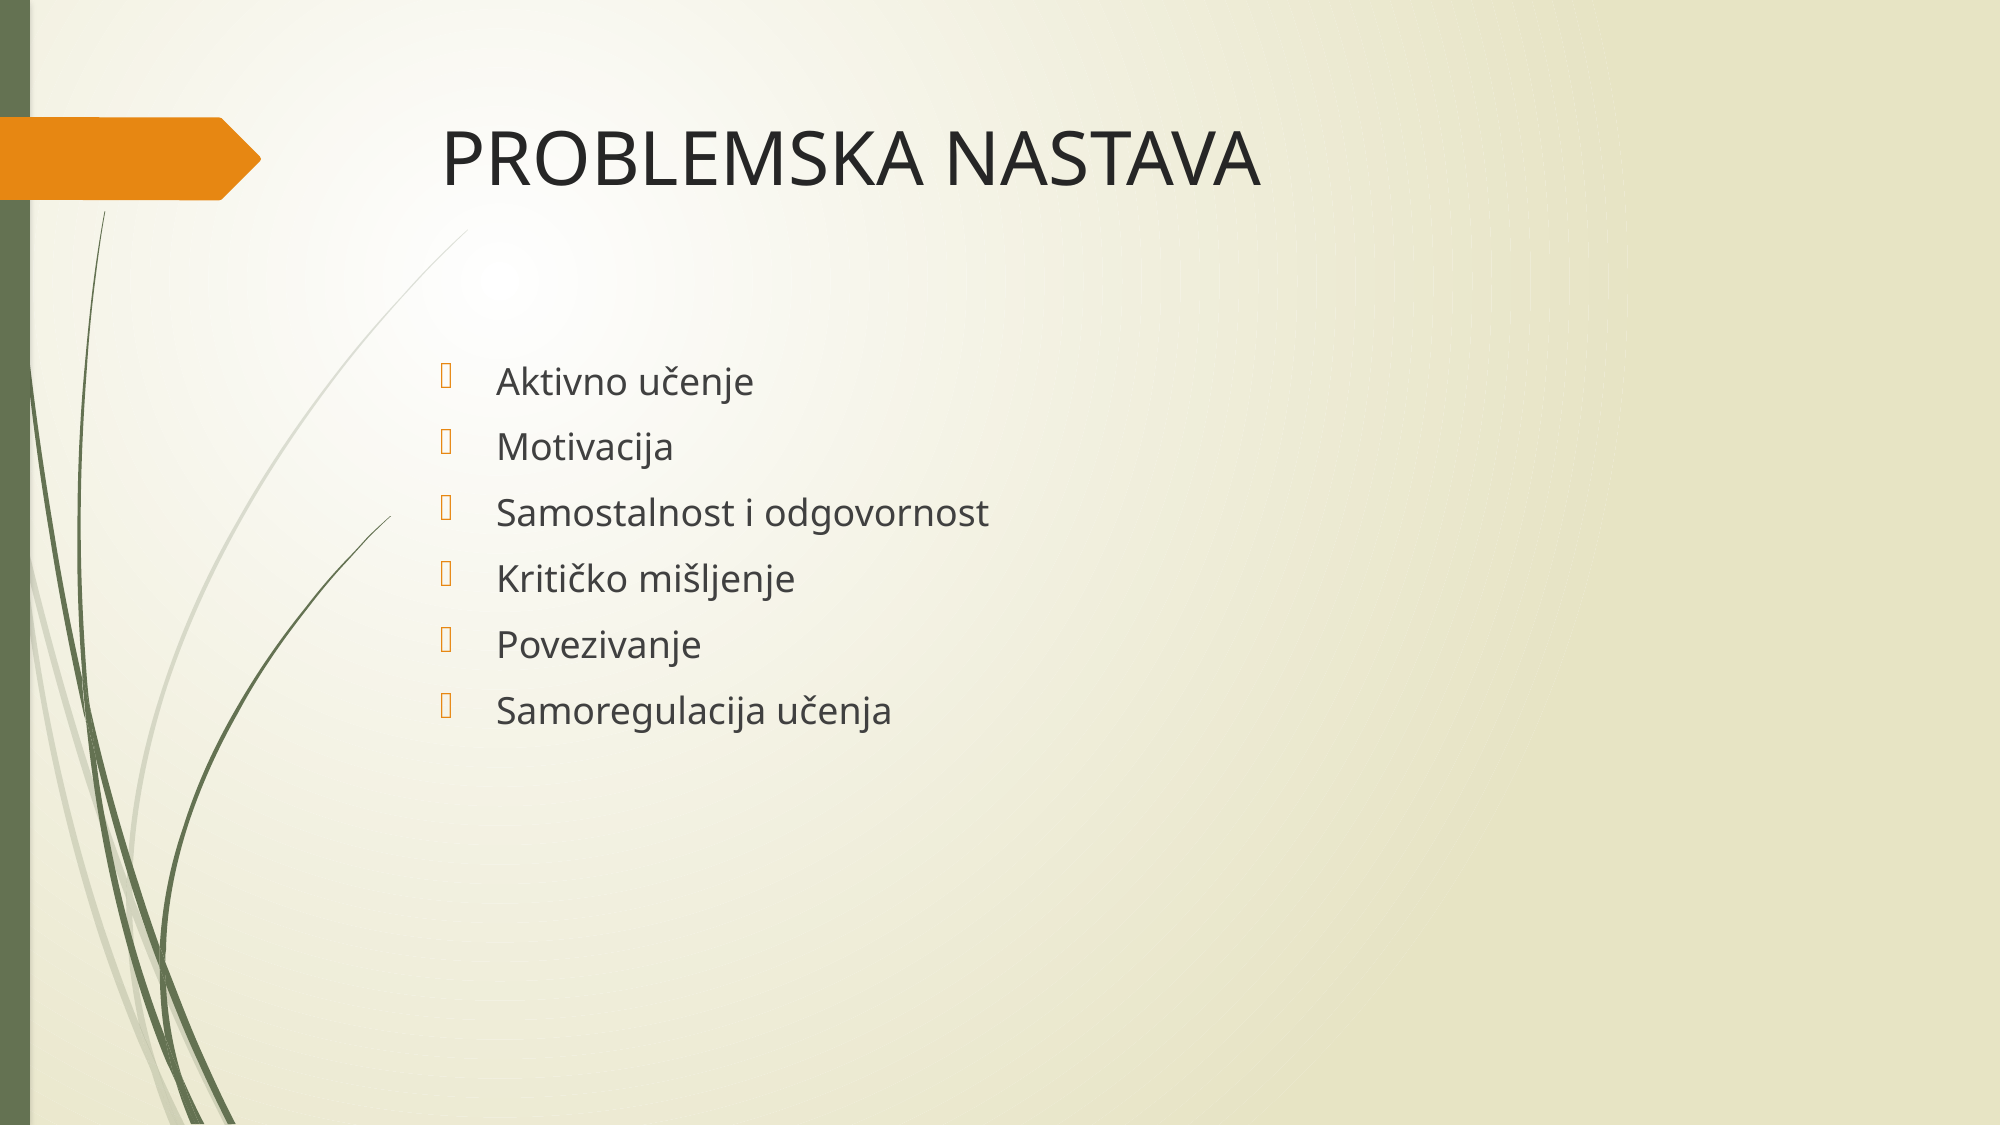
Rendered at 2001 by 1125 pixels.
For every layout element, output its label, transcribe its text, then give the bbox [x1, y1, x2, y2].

list Aktivno učenje Motivacija Samostalnost i odgovornost Kritičko mišljenje Povezivanje Samoregulacija učenja [424, 350, 1888, 970]
title PROBLEMSKA NASTAVA [425, 102, 1888, 313]
